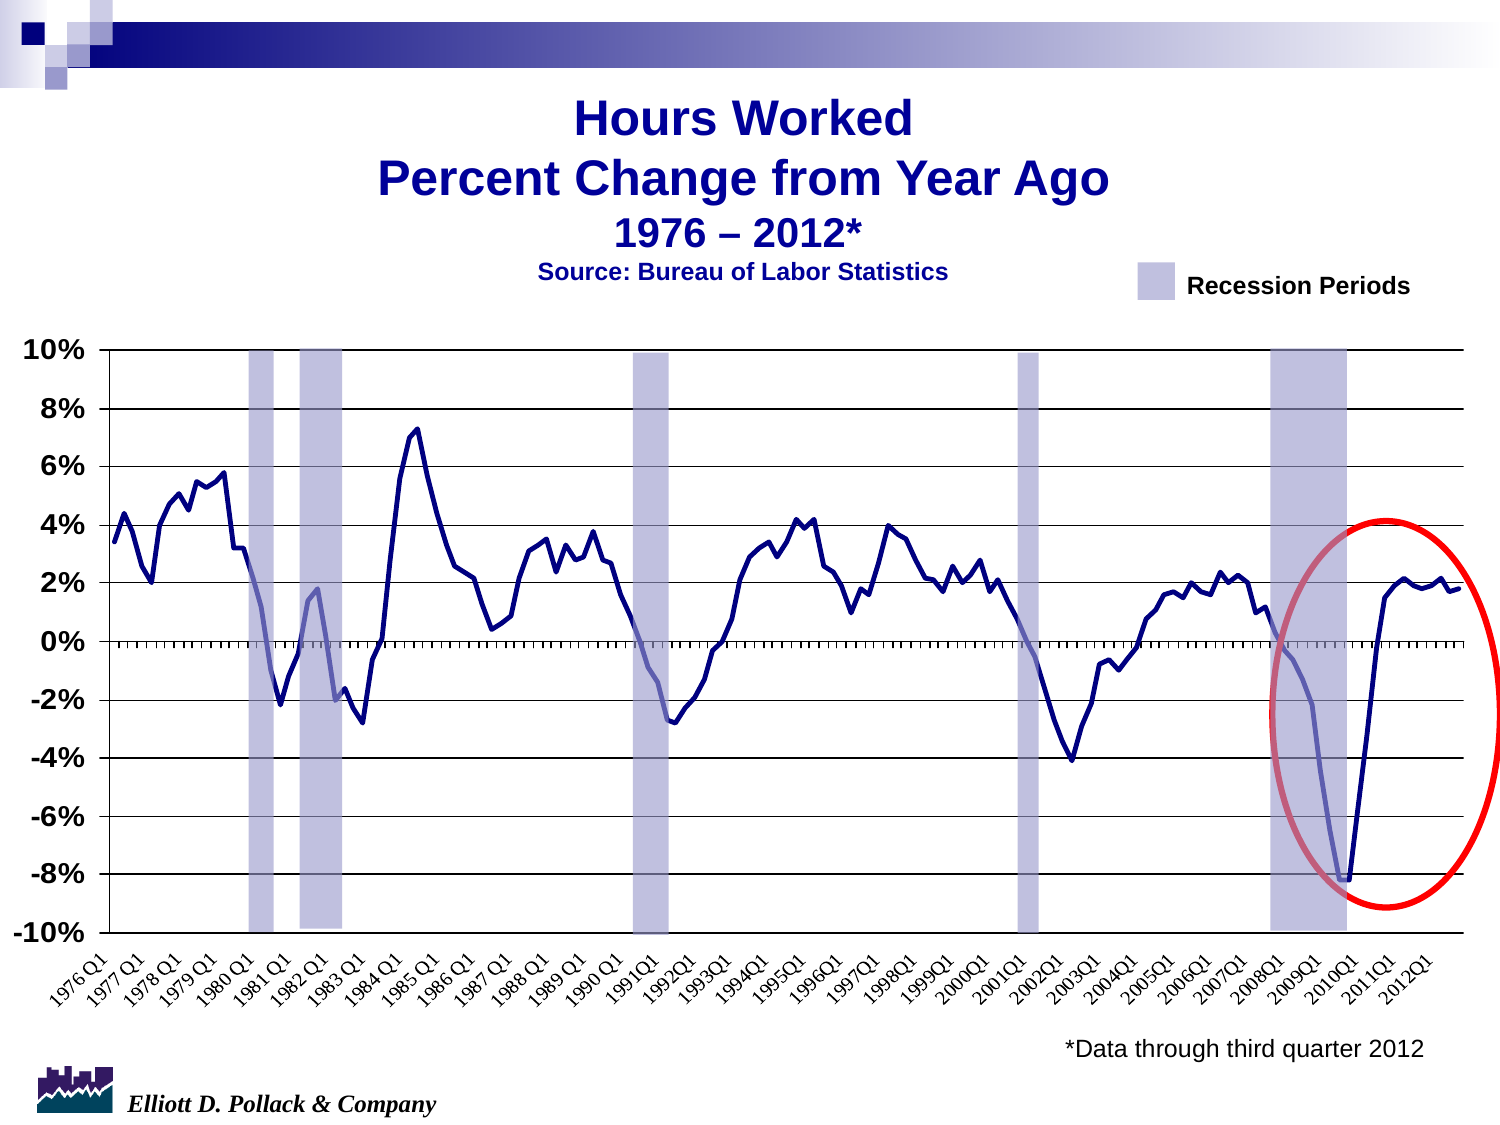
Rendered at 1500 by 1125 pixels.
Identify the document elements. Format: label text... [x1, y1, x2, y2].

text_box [0, 312, 1476, 1026]
text_box [1479, 602, 1500, 826]
picture [37, 1066, 113, 1103]
text_box *Data through third quarter 2012 [1050, 1035, 1441, 1070]
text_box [1137, 262, 1427, 308]
title Hours Worked Percent Change from Year Ago 1976 – 2012* Source: Bureau of Labor Statistics [0, 105, 1488, 293]
